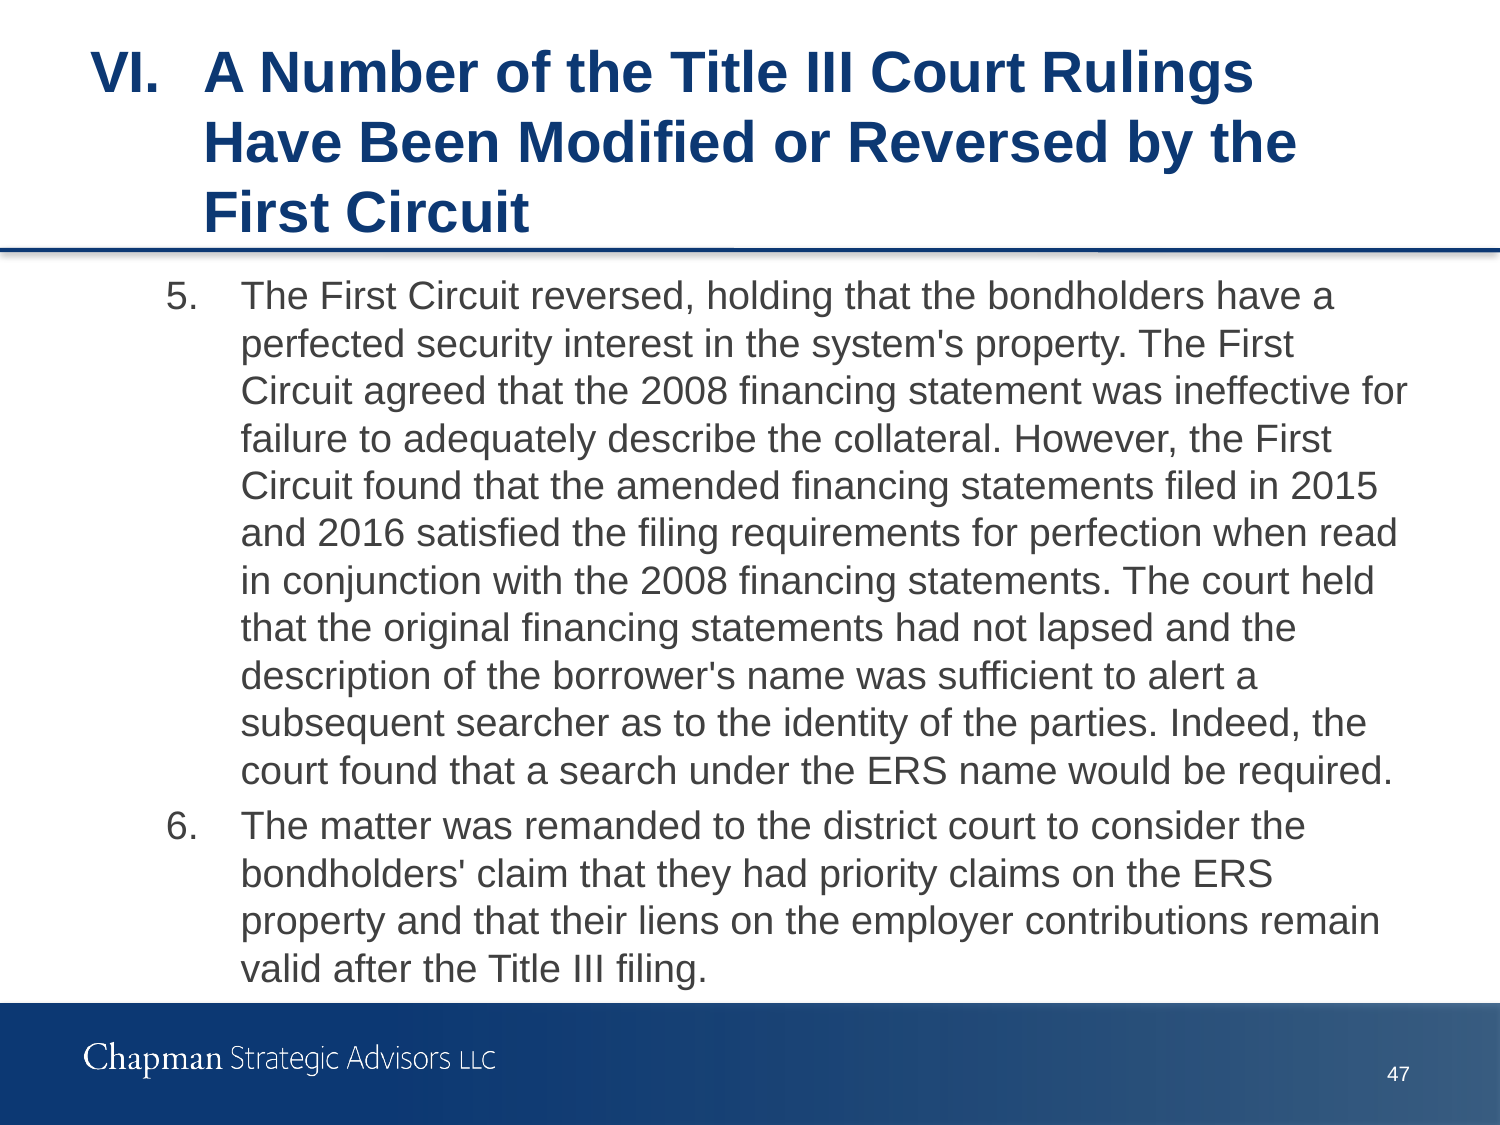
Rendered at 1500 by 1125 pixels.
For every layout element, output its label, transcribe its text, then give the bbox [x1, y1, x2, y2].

title VI. A Number of the Title III Court Rulings Have Been Modified or Reversed by the First Circuit [75, 45, 1425, 233]
slide_number 46 [1074, 1052, 1425, 1113]
list 5. The First Circuit reversed, holding that the bondholders have a perfected security interest in the system's property. The First Circuit agreed that the 2008 financing statement was ineffective for failure to adequately describe the collateral. However, the First Circuit found that the amended financing statements filed in 2015 and 2016 satisfied the filing requirements for perfection when read in conjunction with the 2008 financing statements. The court held that the original financing statements had not lapsed and the description of the borrower's name was sufficient to alert a subsequent searcher as to the identity of the parties. Indeed, the court found that a search under the ERS name would be required. 6. The matter was remanded to the district court to consider the bondholders' claim that they had priority claims on the ERS property and that their liens on the employer contributions remain valid after the Title III filing. [74, 262, 1426, 1006]
